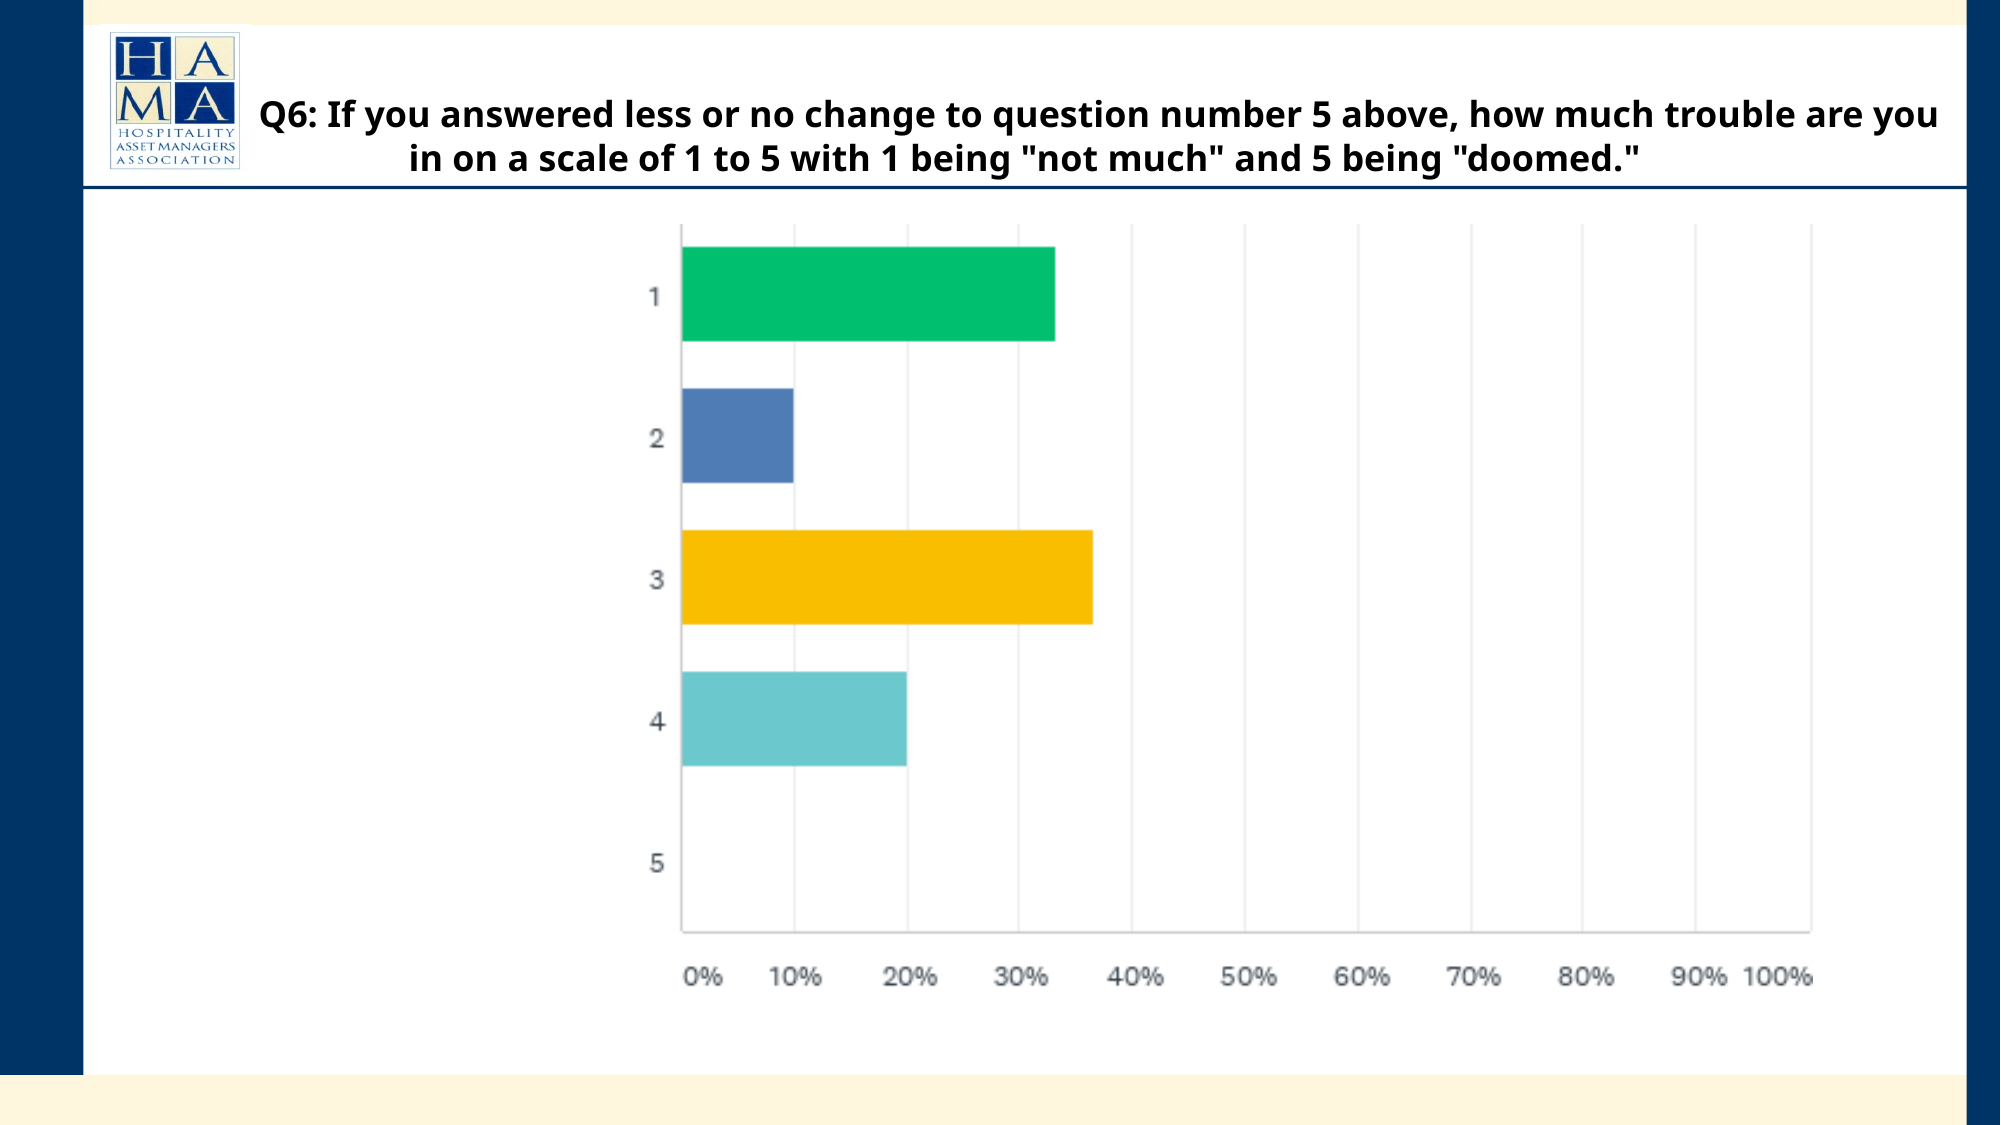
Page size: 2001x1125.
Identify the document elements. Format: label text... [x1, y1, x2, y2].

picture [99, 24, 250, 75]
picture [412, 224, 1813, 1051]
title Q6: If you answered less or no change to question number 5 above, how much trouble are you in on a scale of 1 to 5 with 1 being "not much" and 5 being "doomed." [83, 75, 1967, 188]
